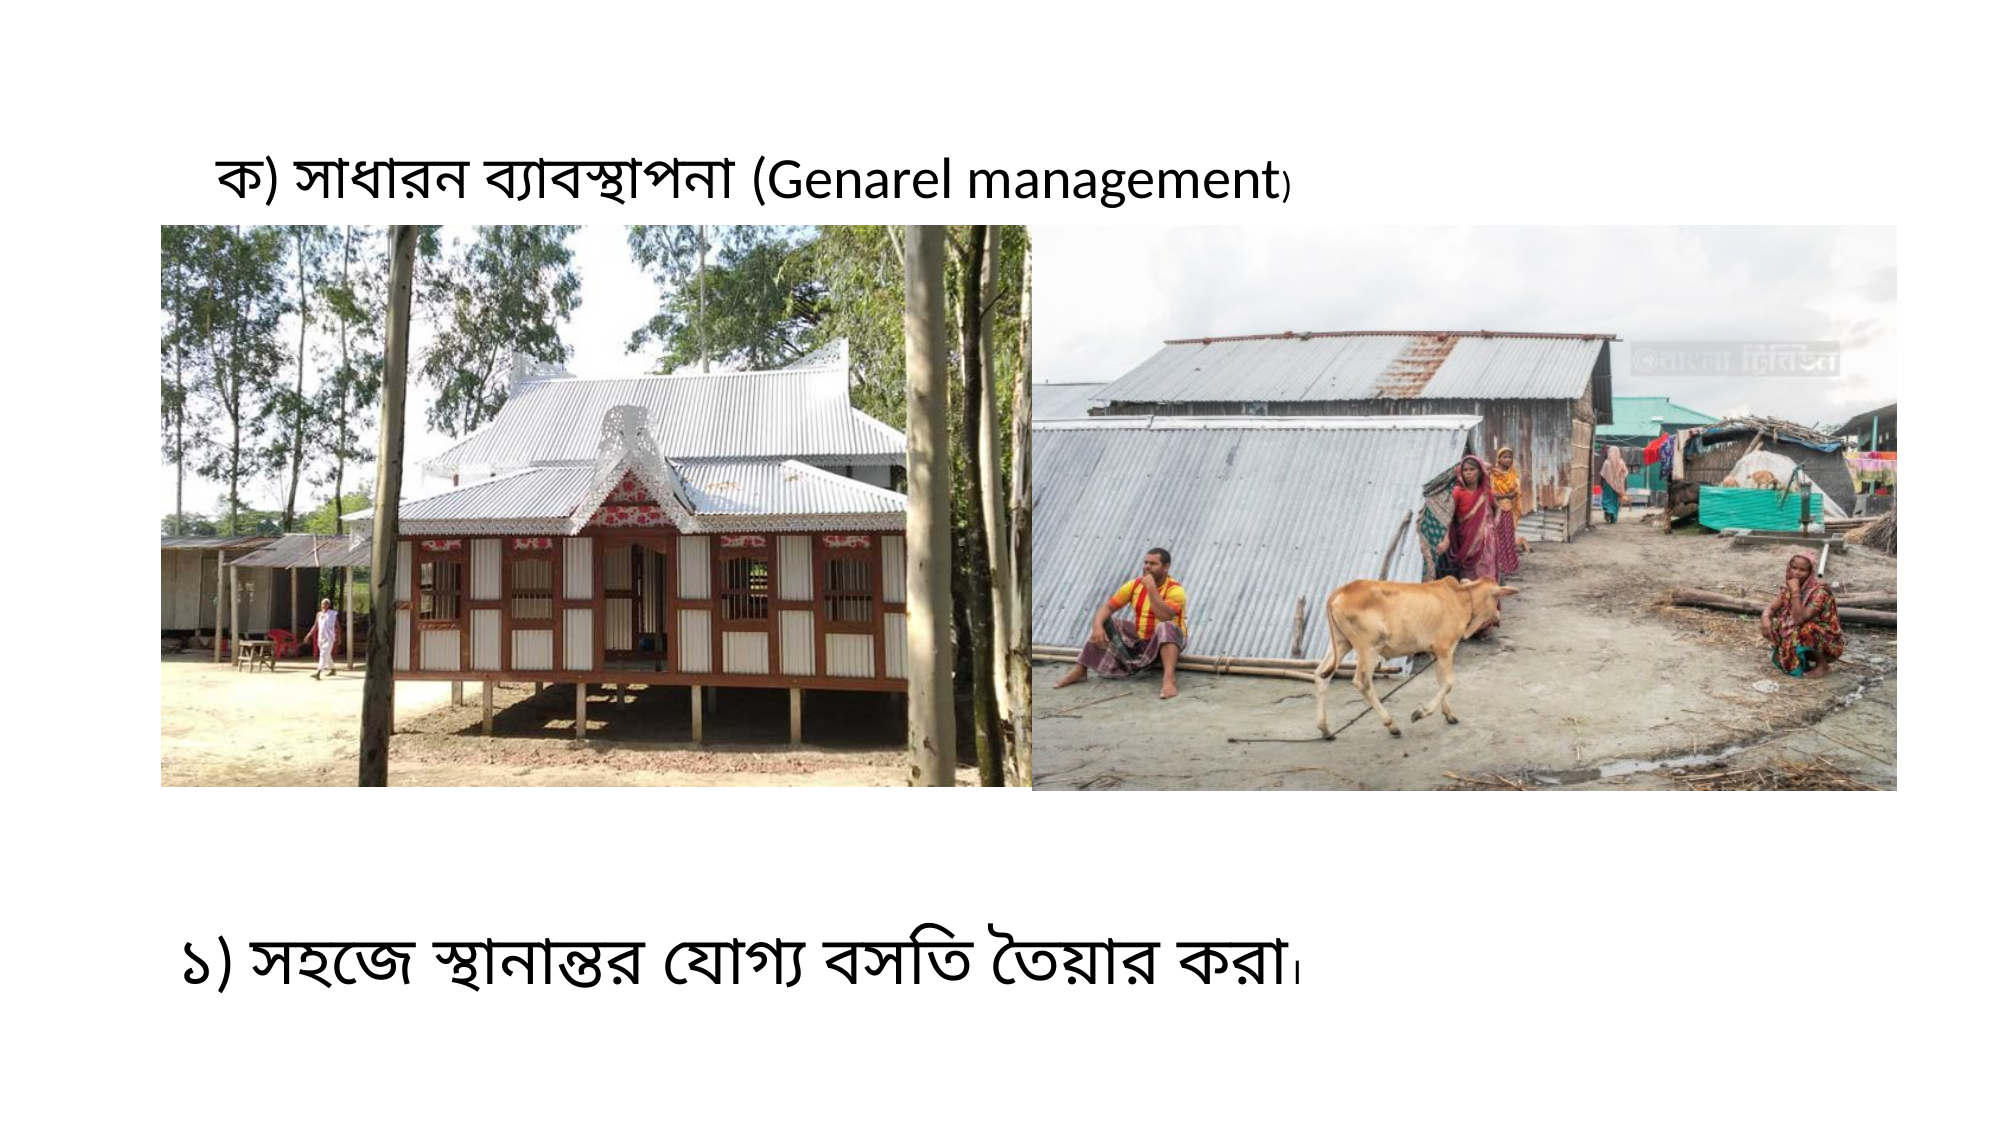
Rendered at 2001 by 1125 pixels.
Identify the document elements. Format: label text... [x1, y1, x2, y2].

text_box ক) সাধারন ব্যাবস্থাপনা (Genarel management) [201, 132, 1668, 218]
picture [161, 225, 1897, 791]
text_box ১) সহজে স্থানান্তর যোগ্য বসতি তৈয়ার করা। [161, 910, 1850, 1006]
